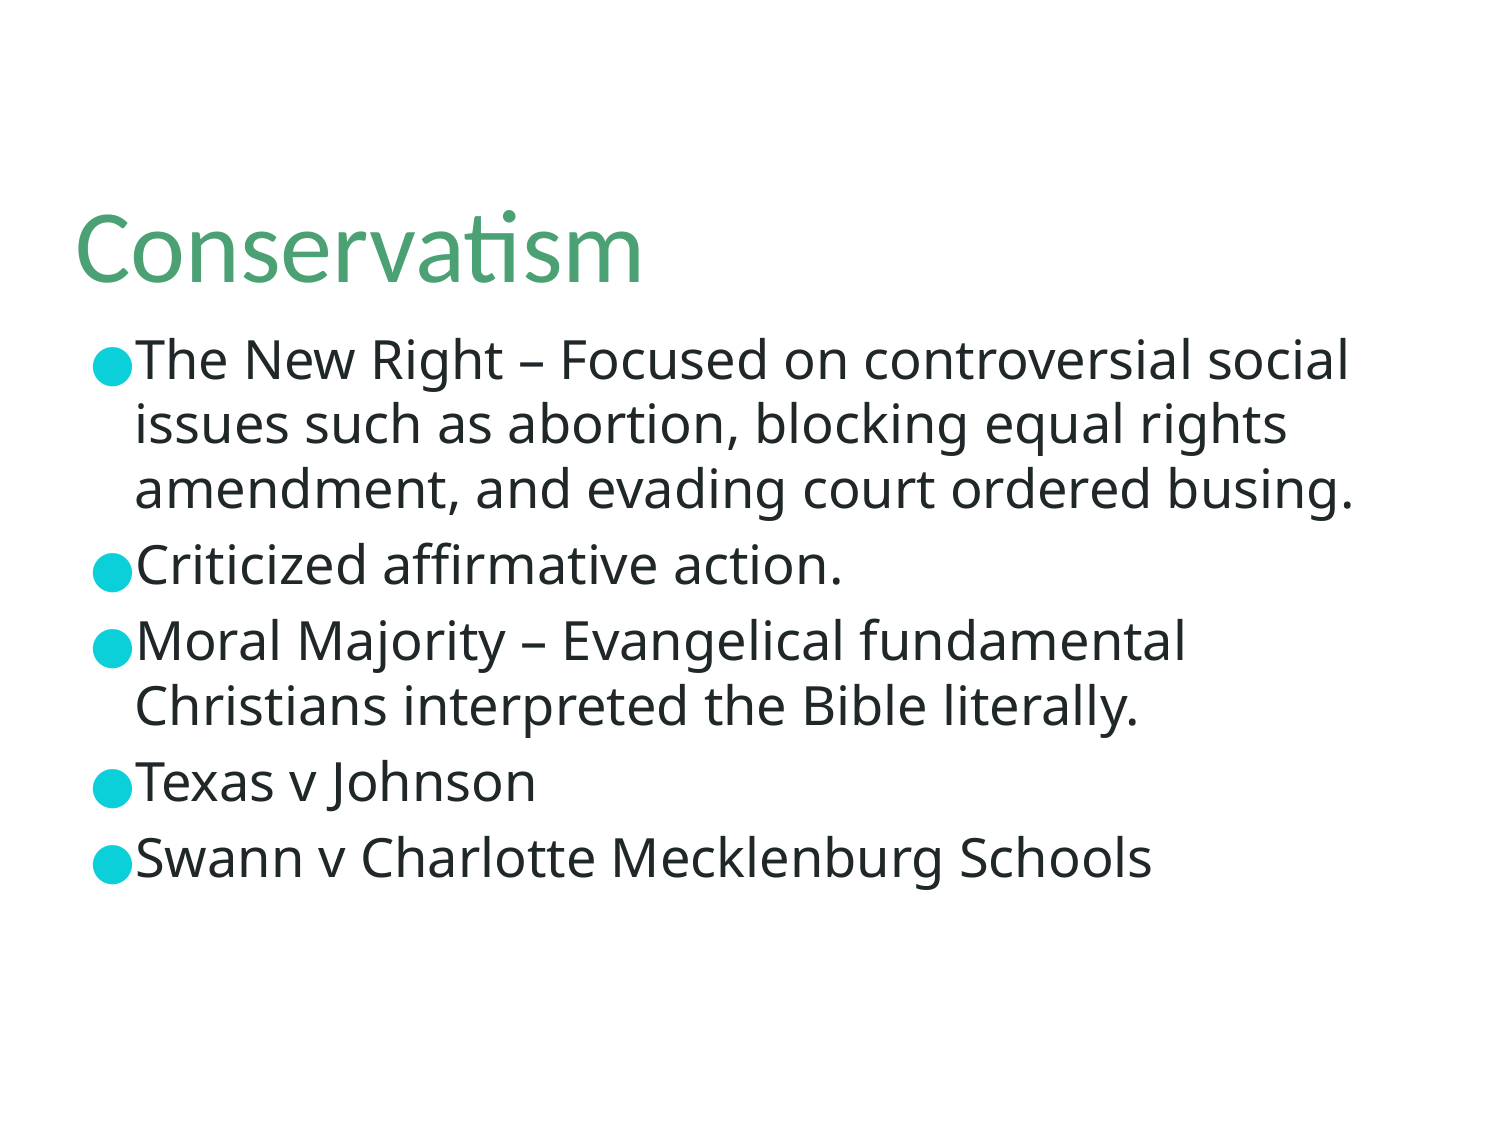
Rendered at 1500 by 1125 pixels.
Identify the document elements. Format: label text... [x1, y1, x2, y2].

list The New Right – Focused on controversial social issues such as abortion, blocking equal rights amendment, and evading court ordered busing. Criticized affirmative action. Moral Majority – Evangelical fundamental Christians interpreted the Bible literally. Texas v Johnson Swann v Charlotte Mecklenburg Schools [75, 317, 1425, 1038]
title Conservatism [75, 115, 1425, 304]
